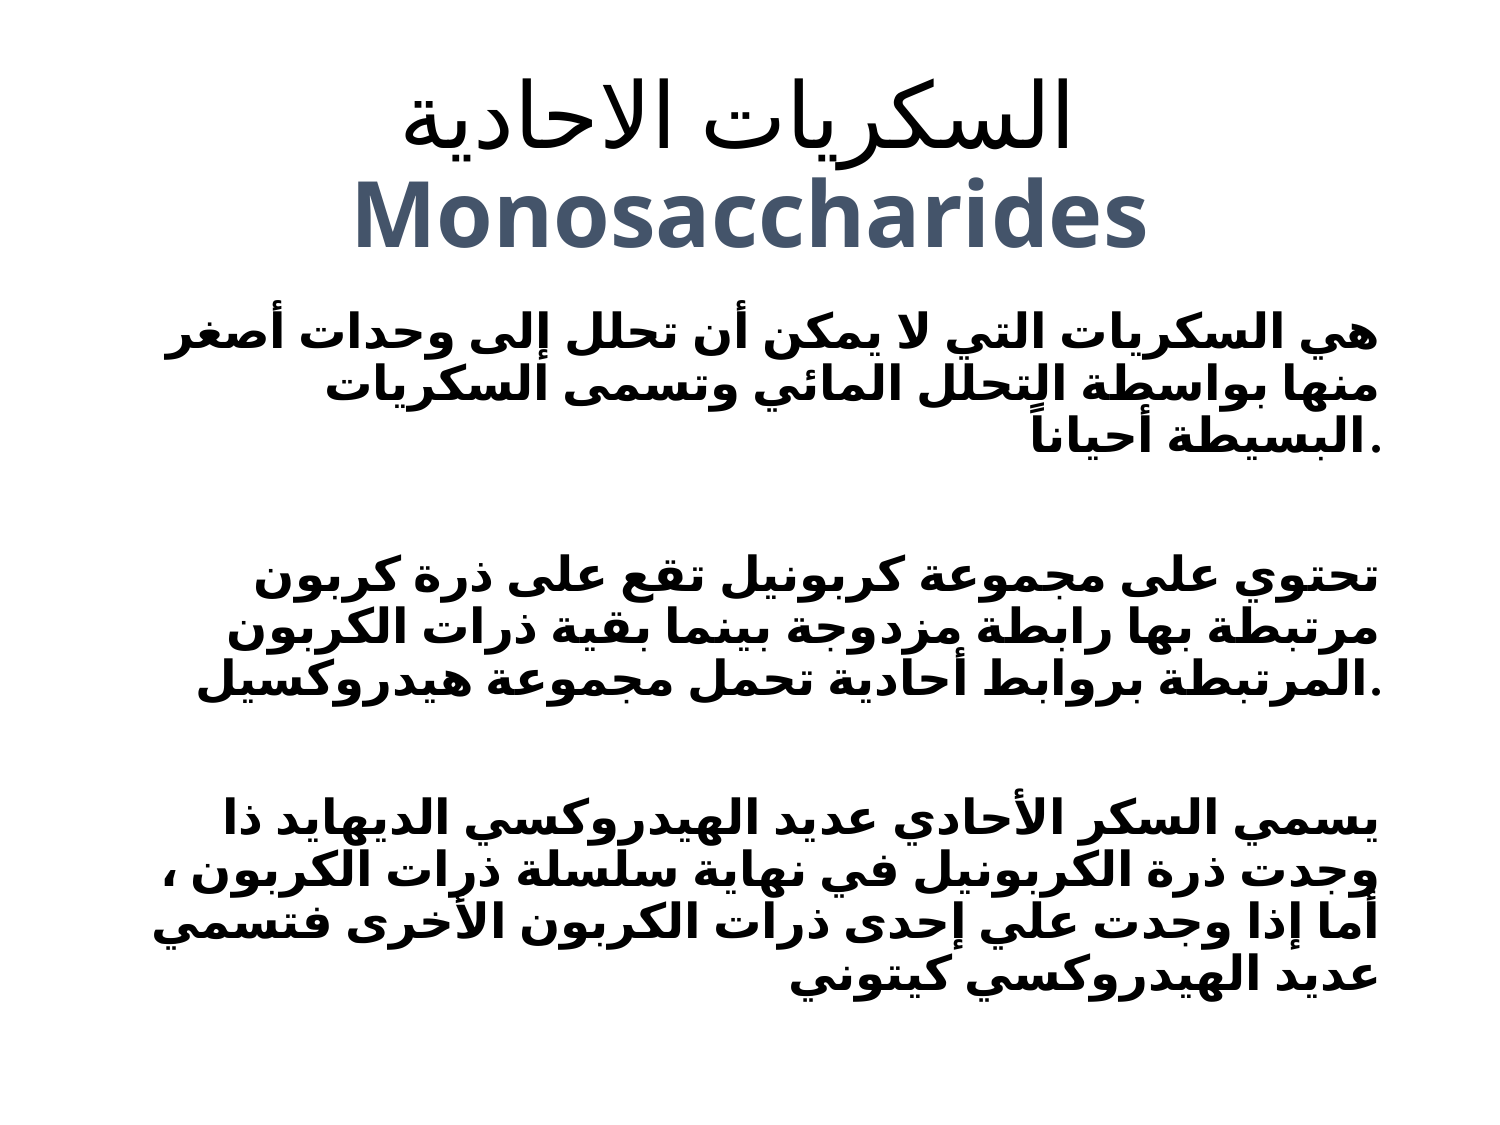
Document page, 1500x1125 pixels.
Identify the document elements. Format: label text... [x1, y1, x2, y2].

title السكريات الاحادية Monosaccharides [103, 59, 1397, 278]
list هي السكريات التي لا يمكن أن تحلل إلى وحدات أصغر منها بواسطة التحلل المائي وتسمى السكريات البسيطة أحياناً. تحتوي على مجموعة كربونيل تقع على ذرة كربون مرتبطة بها رابطة مزدوجة بينما بقية ذرات الكربون المرتبطة بروابط أحادية تحمل مجموعة هيدروكسيل. يسمي السكر الأحادي عديد الهيدروكسي الديهايد ذا وجدت ذرة الكربونيل في نهاية سلسلة ذرات الكربون ، أما إذا وجدت علي إحدى ذرات الكربون الأخرى فتسمي عديد الهيدروكسي كيتوني [103, 299, 1397, 1014]
